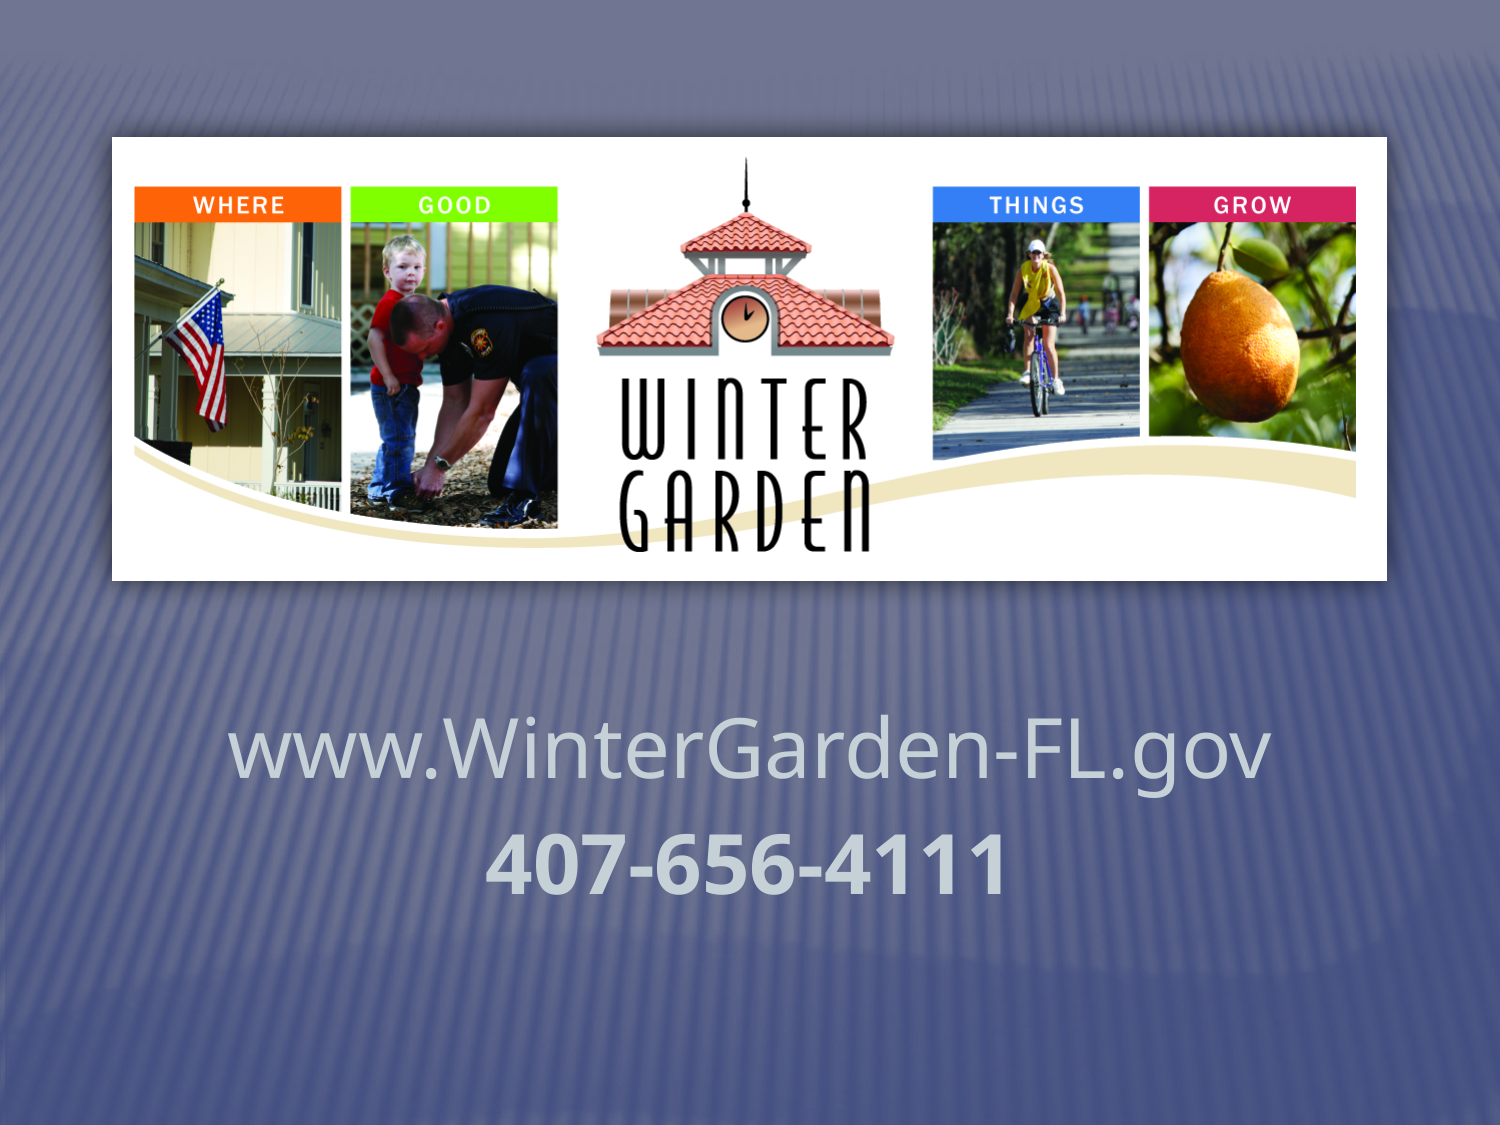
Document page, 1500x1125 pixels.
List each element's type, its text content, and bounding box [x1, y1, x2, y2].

list www.WinterGarden-FL.gov 407-656-4111 [0, 687, 1500, 950]
picture [112, 137, 1387, 581]
